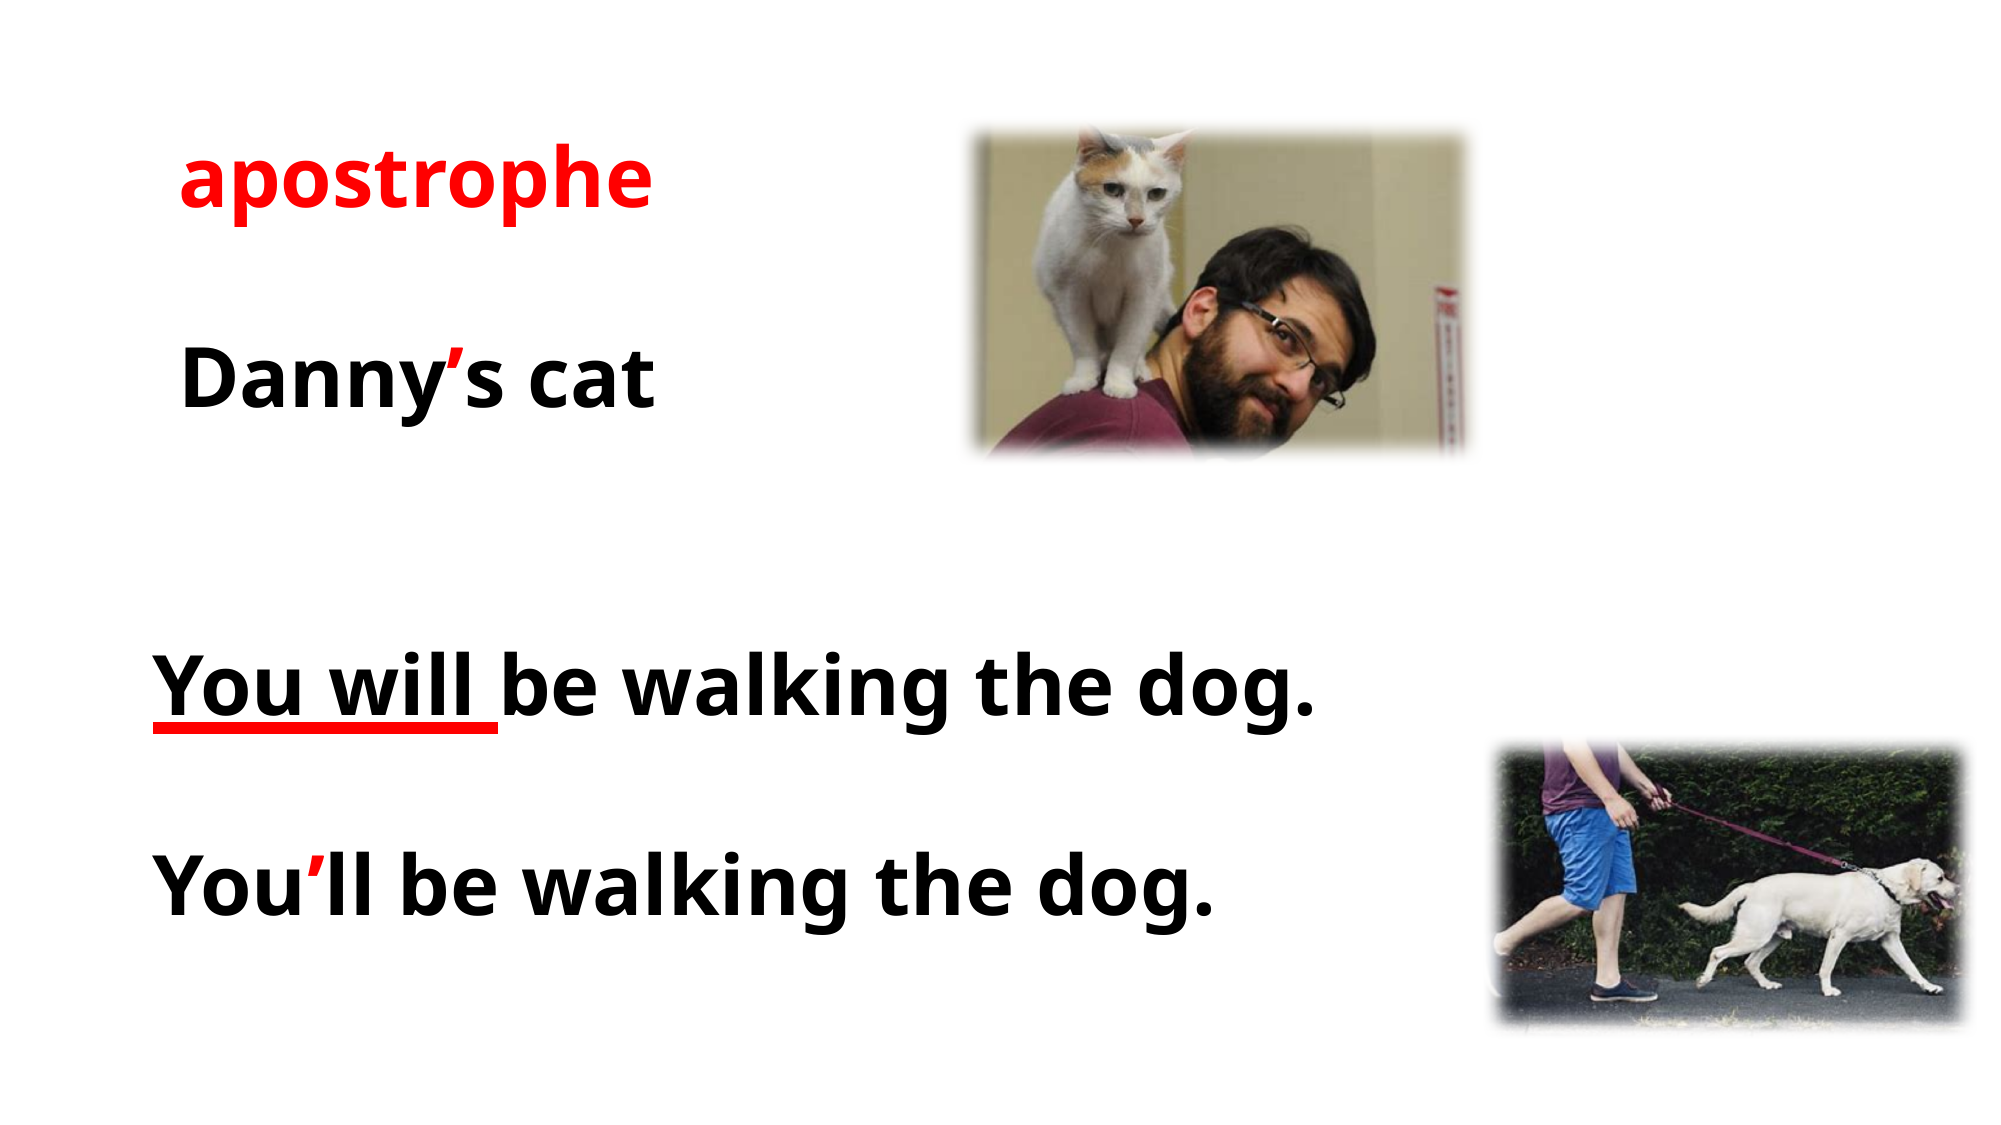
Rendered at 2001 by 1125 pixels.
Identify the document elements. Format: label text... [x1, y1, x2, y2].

text_box You will be walking the dog. You’ll be walking the dog. [138, 625, 2000, 1040]
text_box apostrophe Danny’s cat [163, 116, 919, 532]
picture [1482, 733, 1978, 1040]
picture [956, 116, 1483, 466]
